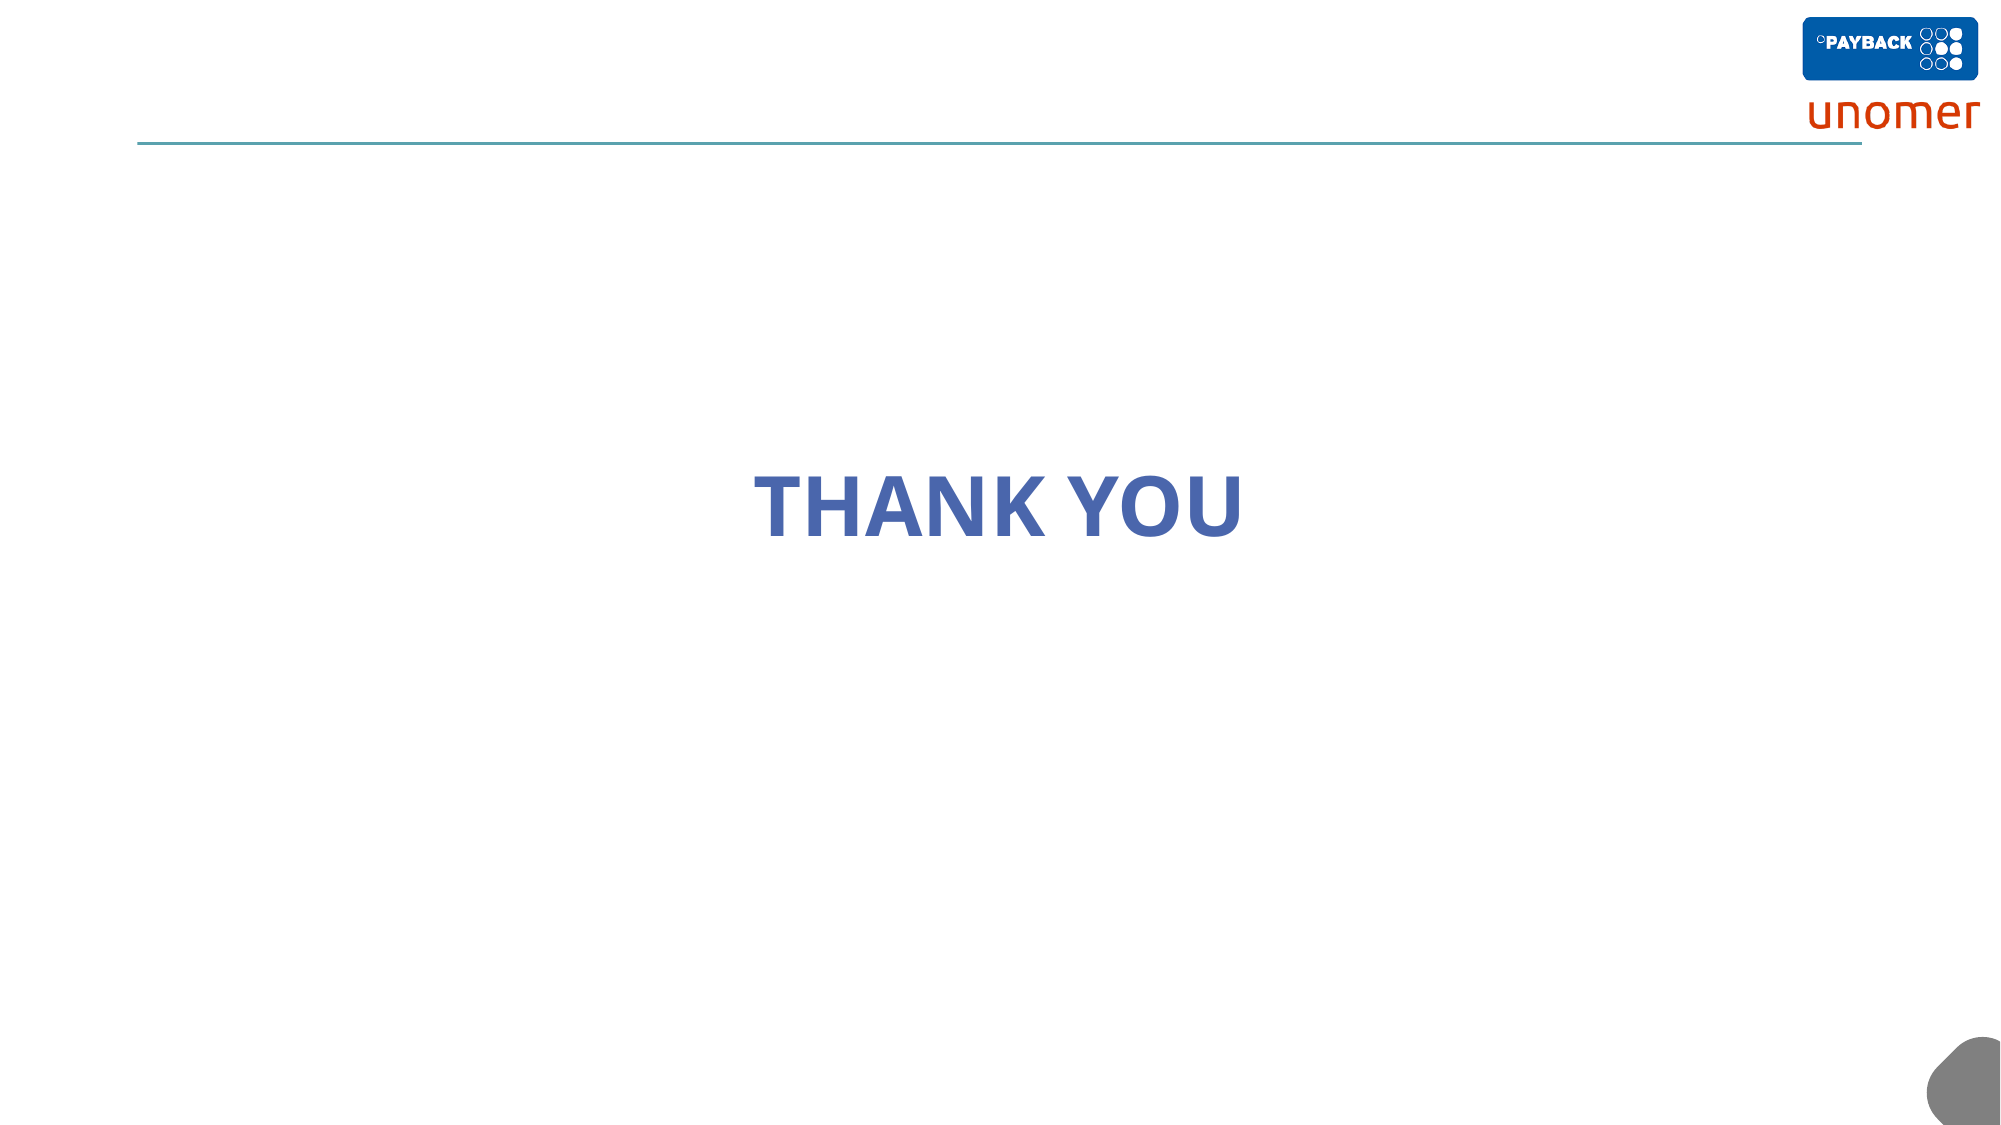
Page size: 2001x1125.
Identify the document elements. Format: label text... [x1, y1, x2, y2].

picture [1806, 90, 1981, 140]
title THANK YOU [684, 416, 1316, 563]
picture [1793, 8, 1987, 87]
